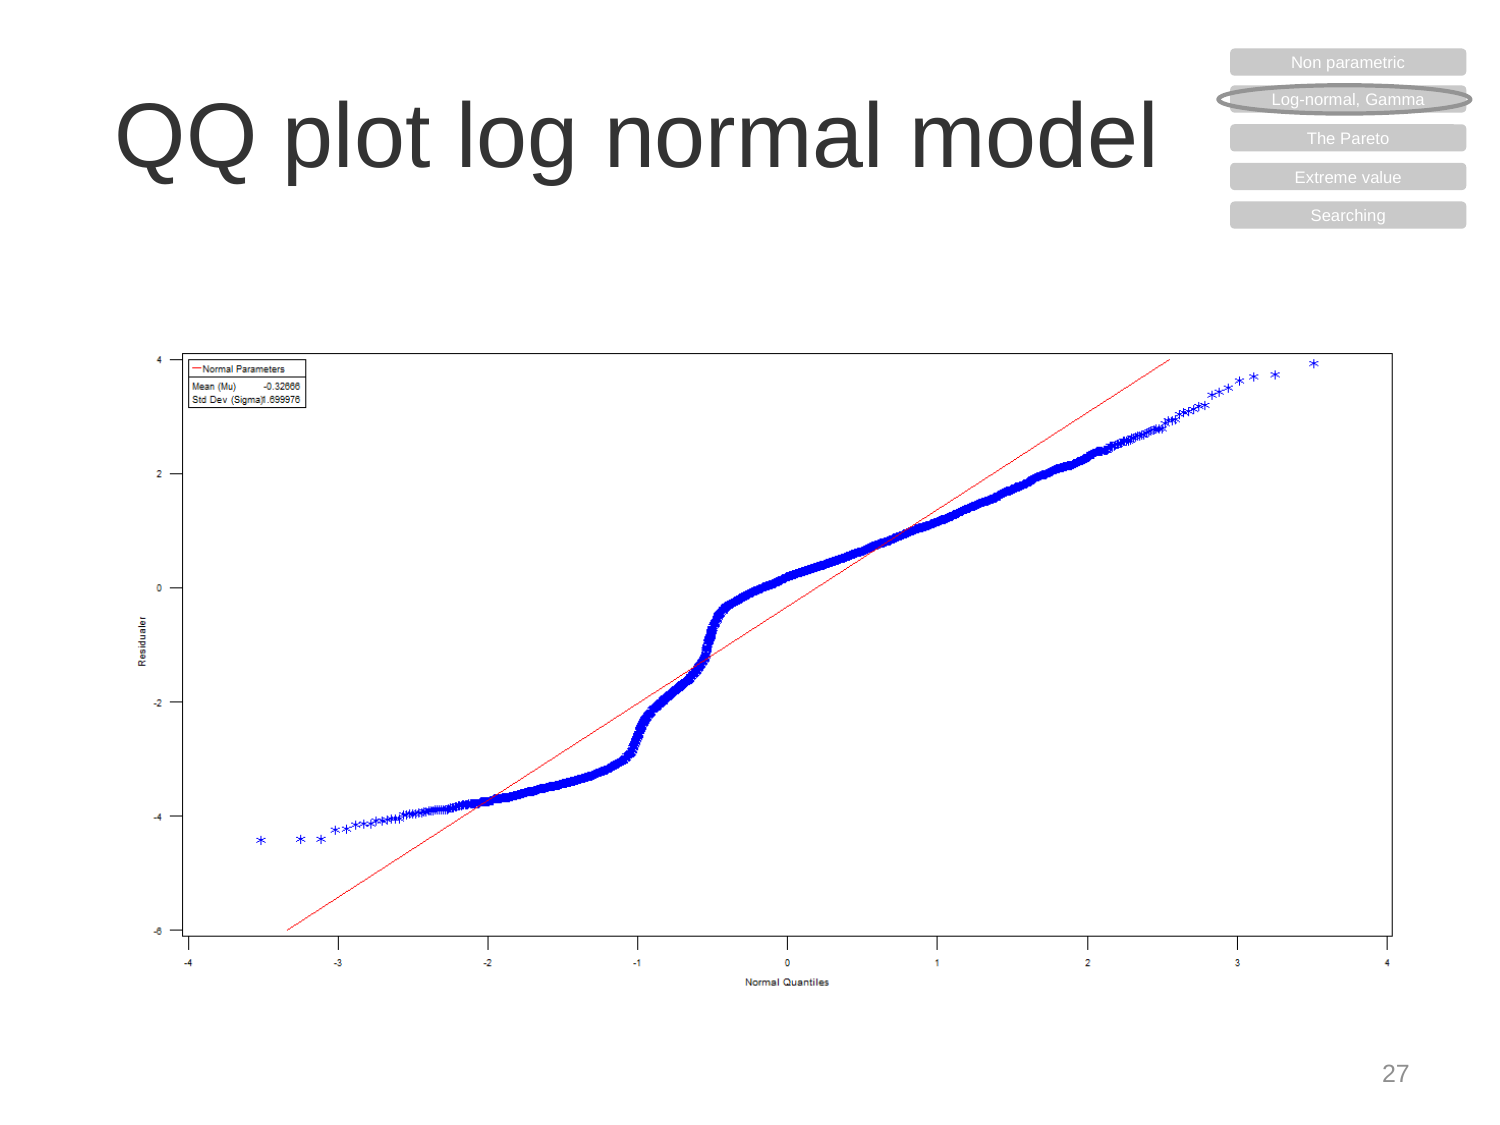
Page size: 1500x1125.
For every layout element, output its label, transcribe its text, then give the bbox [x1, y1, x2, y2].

title QQ plot log normal model [0, 54, 1224, 209]
picture [123, 349, 1406, 1008]
slide_number 27 [1074, 1042, 1425, 1103]
text_box [1216, 92, 1224, 106]
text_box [1229, 48, 1467, 229]
